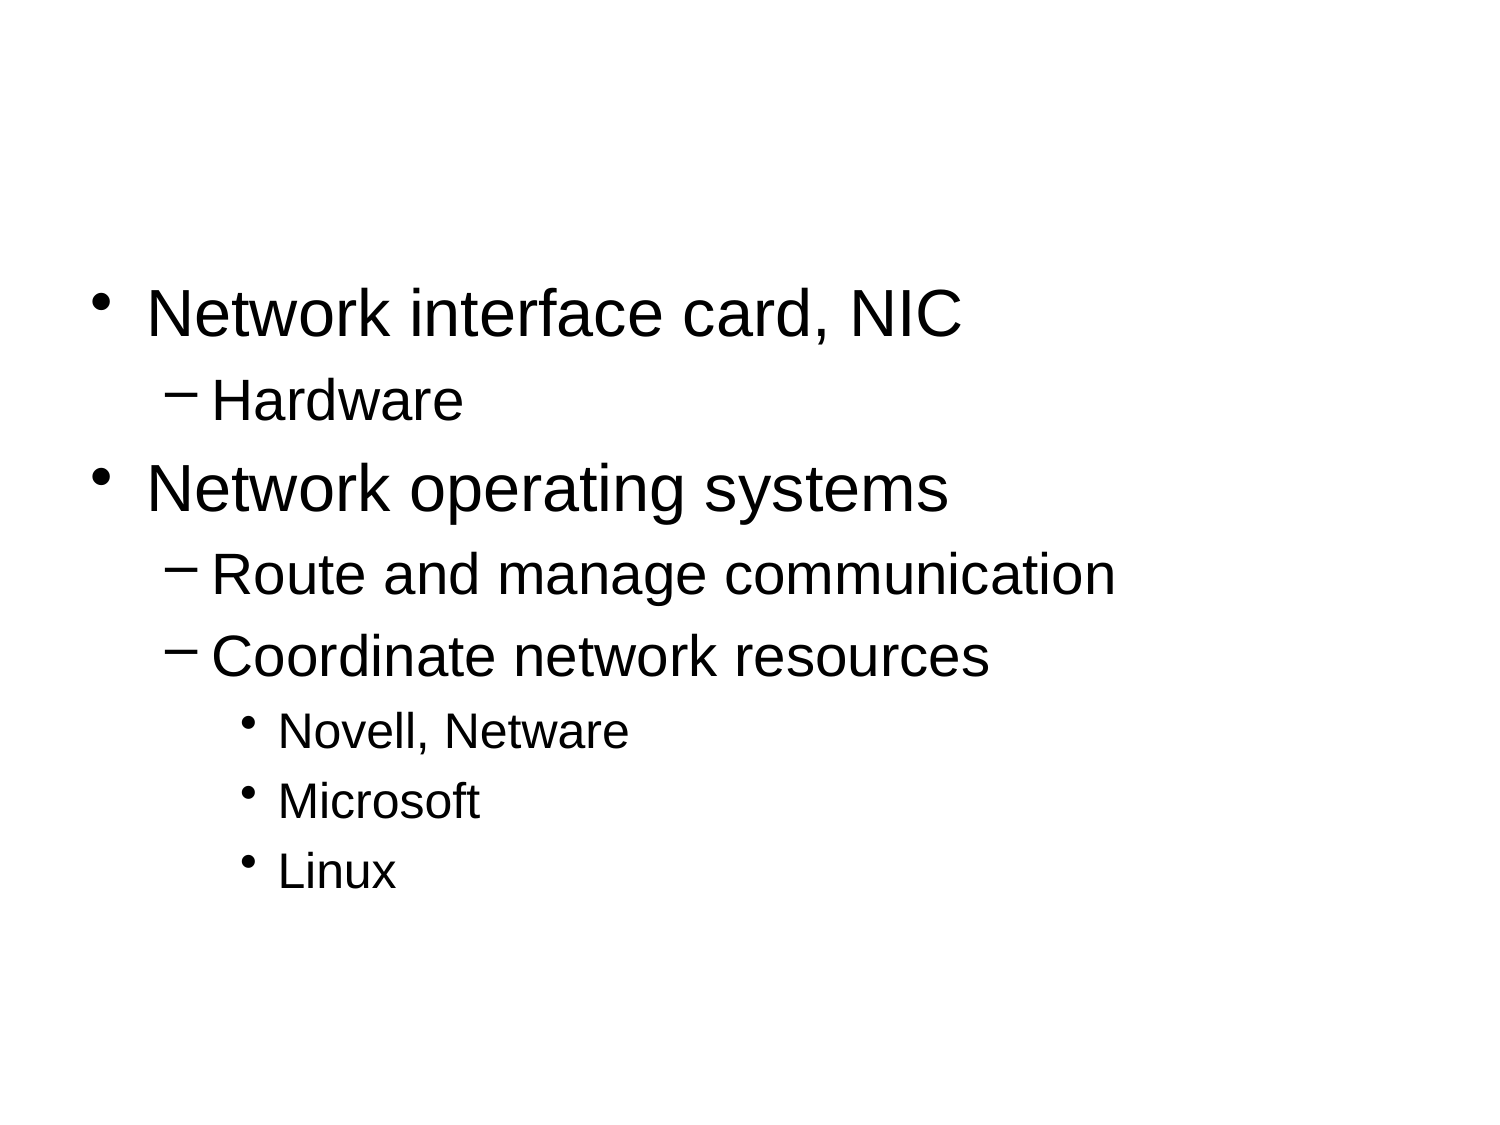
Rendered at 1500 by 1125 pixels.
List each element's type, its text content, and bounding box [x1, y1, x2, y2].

list Network interface card, NIC Hardware Network operating systems Route and manage communication Coordinate network resources Novell, Netware Microsoft Linux [75, 262, 1425, 1005]
